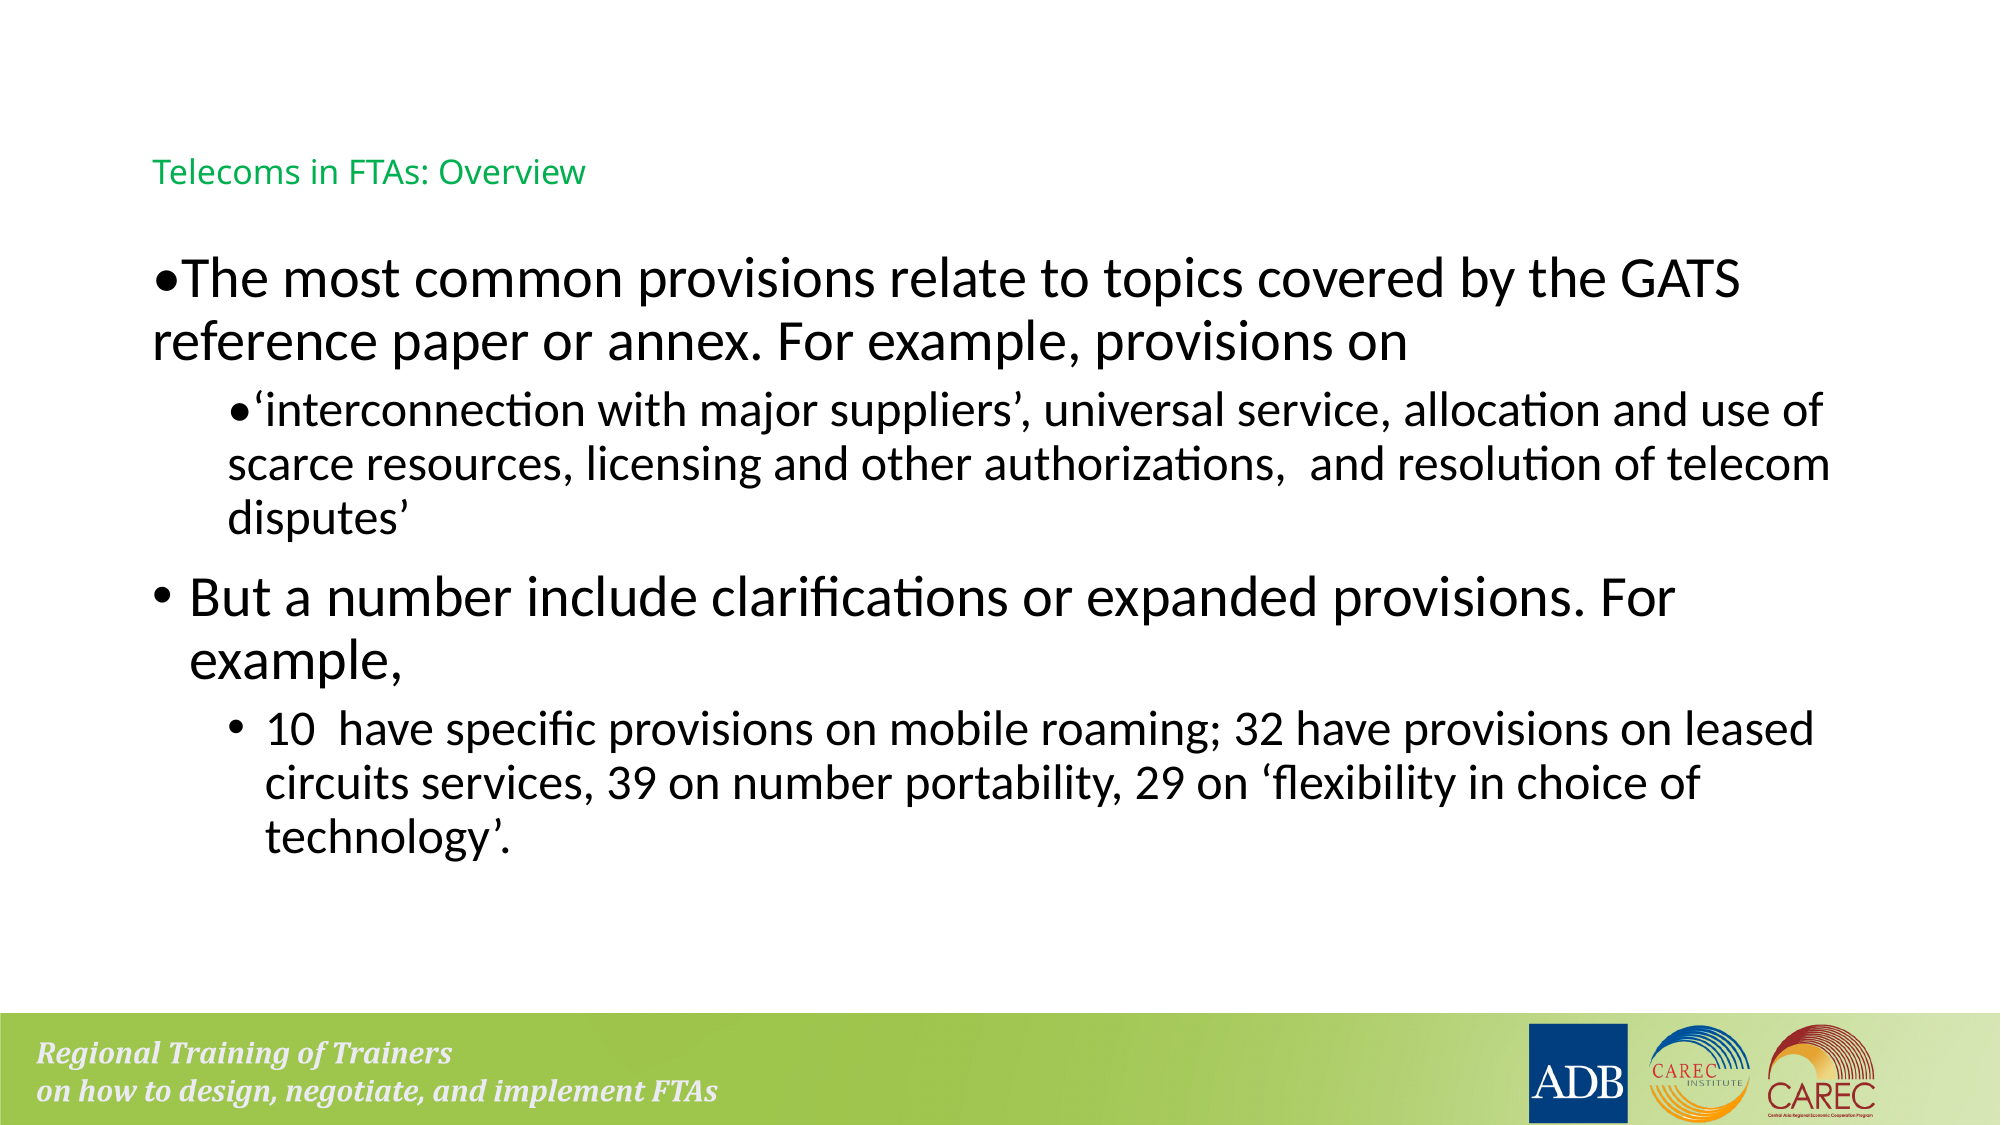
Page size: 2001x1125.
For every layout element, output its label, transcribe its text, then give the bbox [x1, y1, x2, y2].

list •The most common provisions relate to topics covered by the GATS reference paper or annex. For example, provisions on •‘interconnection with major suppliers’, universal service, allocation and use of scarce resources, licensing and other authorizations, and resolution of telecom disputes’ But a number include clarifications or expanded provisions. For example, 10 have specific provisions on mobile roaming; 32 have provisions on leased circuits services, 39 on number portability, 29 on ‘flexibility in choice of technology’. [137, 239, 1863, 954]
title Telecoms in FTAs: Overview [137, 147, 1863, 239]
picture [0, 1013, 2000, 1125]
